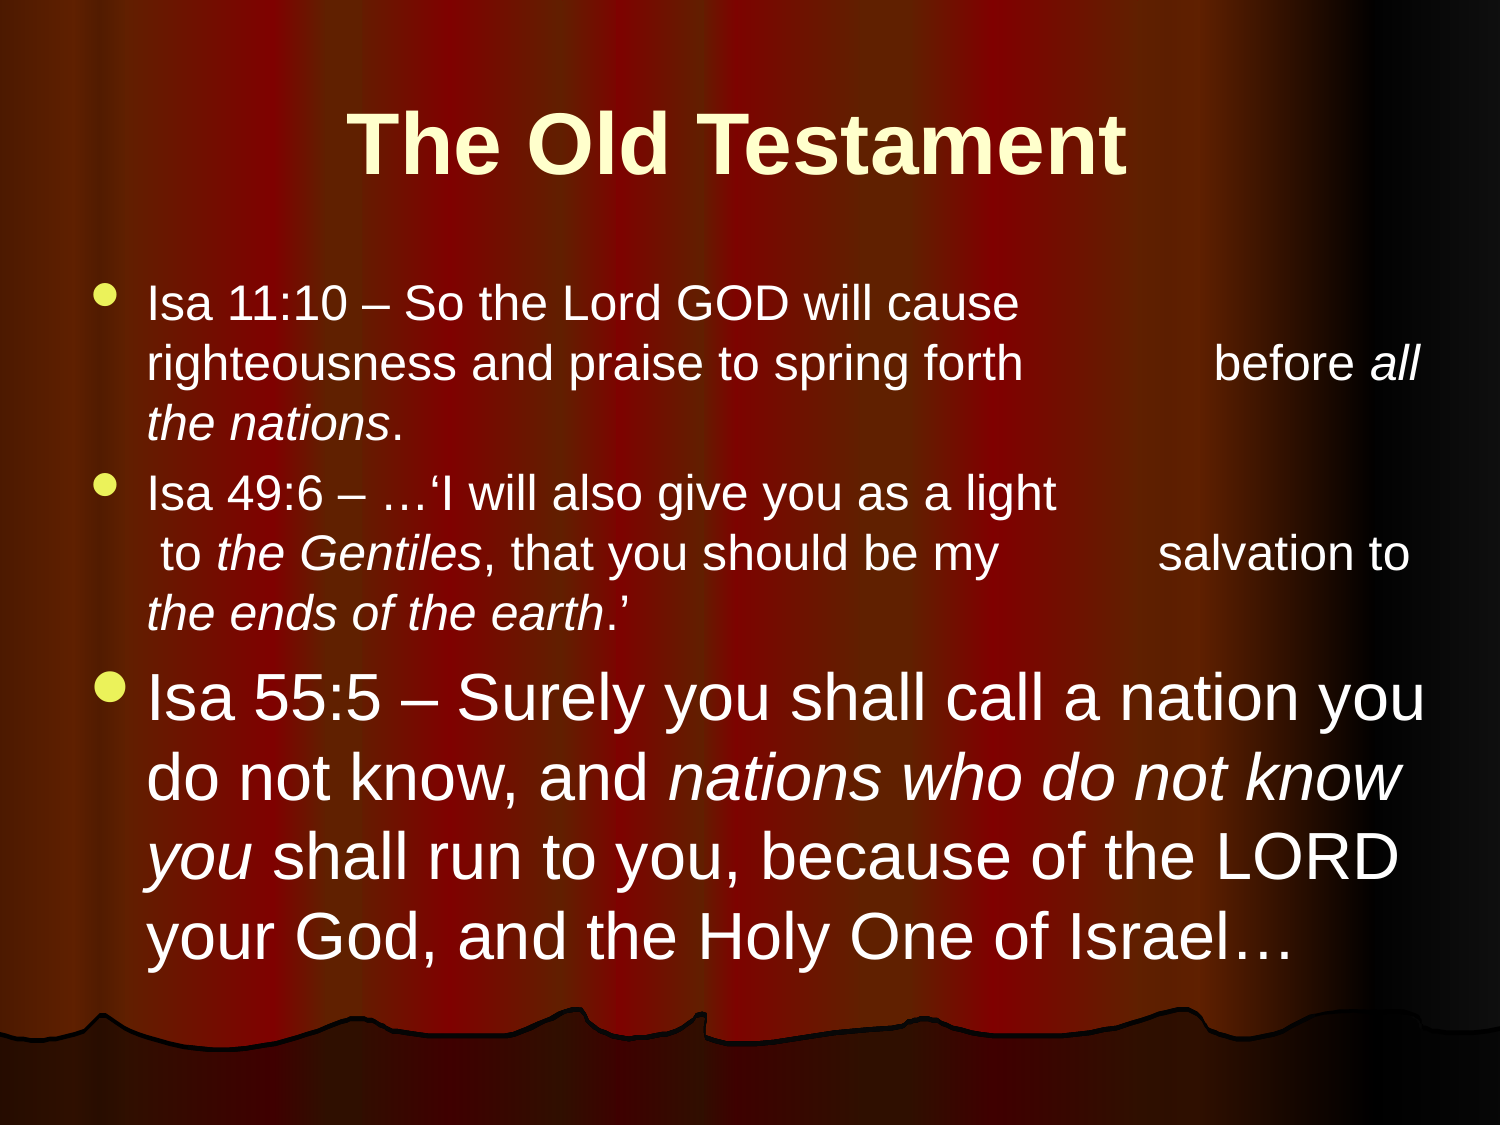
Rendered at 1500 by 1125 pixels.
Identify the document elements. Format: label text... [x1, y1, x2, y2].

title The Old Testament [74, 45, 1426, 233]
list Isa 11:10 – So the Lord GOD will cause righteousness and praise to spring forth before all the nations. Isa 49:6 – …‘I will also give you as a light to the Gentiles, that you should be my salvation to the ends of the earth.’ Isa 55:5 – Surely you shall call a nation you do not know, and nations who do not know you shall run to you, because of the LORD your God, and the Holy One of Israel… [74, 262, 1451, 1006]
